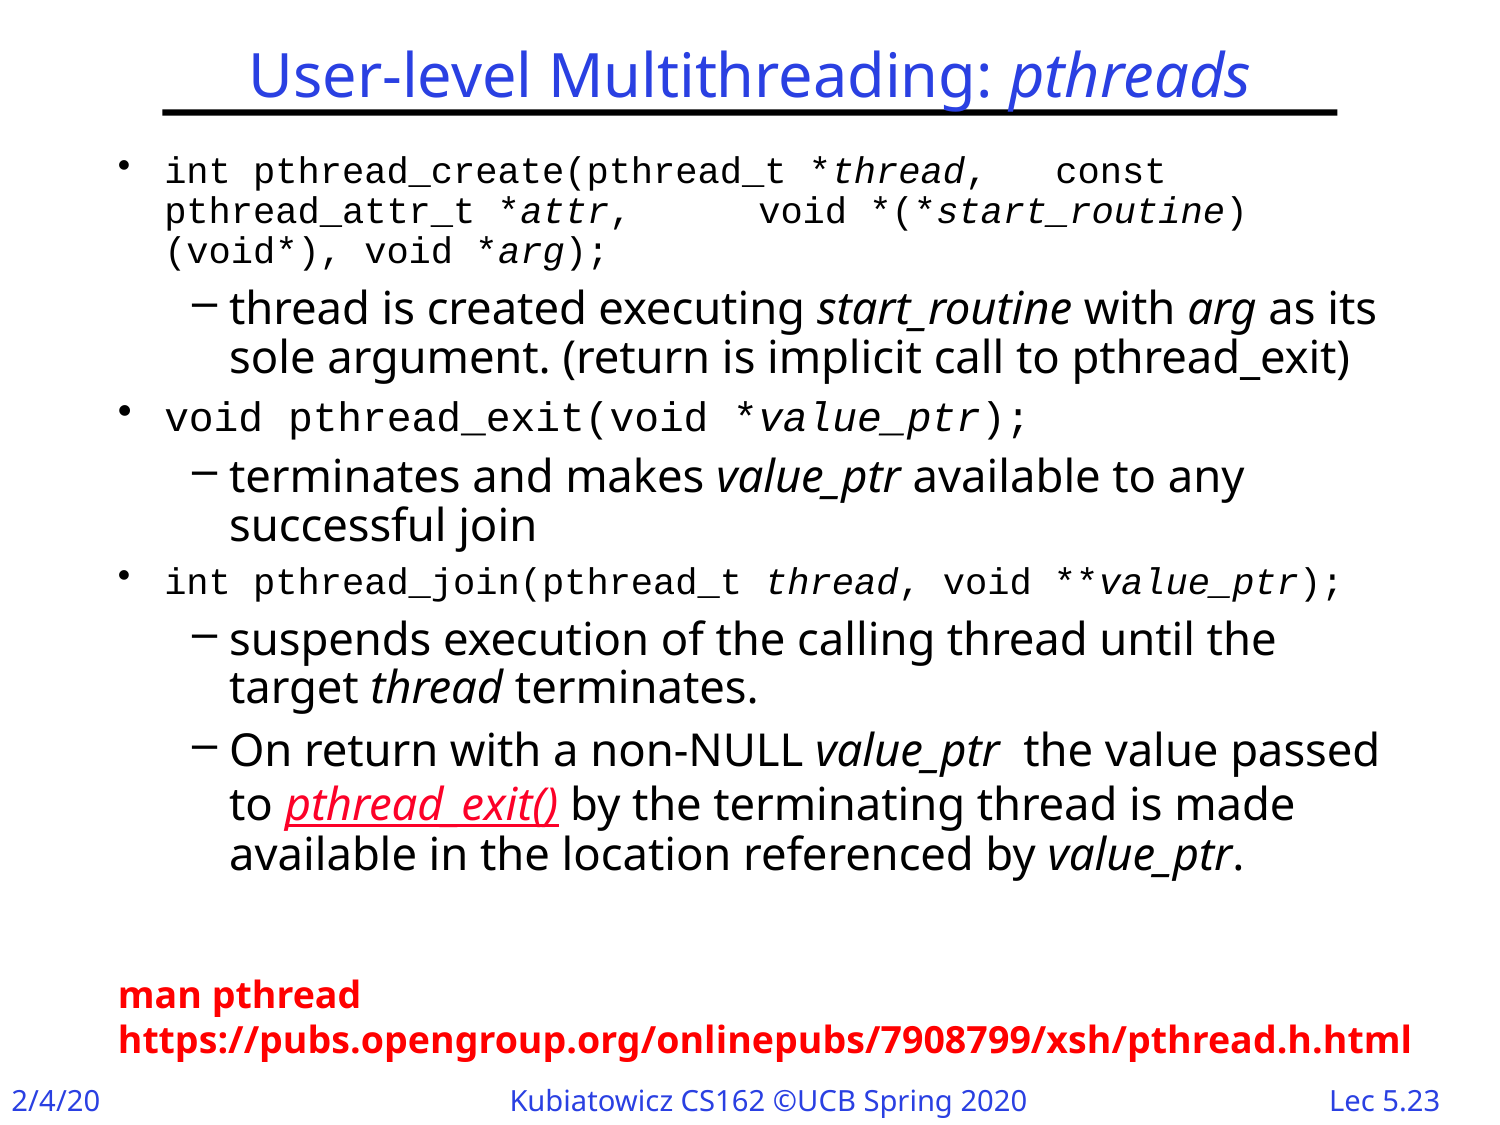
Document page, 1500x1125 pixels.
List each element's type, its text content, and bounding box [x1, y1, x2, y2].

list int pthread_create(pthread_t *thread, const pthread_attr_t *attr, void *(*start_routine)(void*), void *arg); thread is created executing start_routine with arg as its sole argument. (return is implicit call to pthread_exit) void pthread_exit(void *value_ptr); terminates and makes value_ptr available to any successful join int pthread_join(pthread_t thread, void **value_ptr); suspends execution of the calling thread until the target thread terminates. On return with a non-NULL value_ptr the value passed to pthread_exit() by the terminating thread is made available in the location referenced by value_ptr. [103, 144, 1397, 964]
title User-level Multithreading: pthreads [103, 37, 1397, 119]
text_box man pthread https://pubs.opengroup.org/onlinepubs/7908799/xsh/pthread.h.html [103, 964, 1440, 1069]
